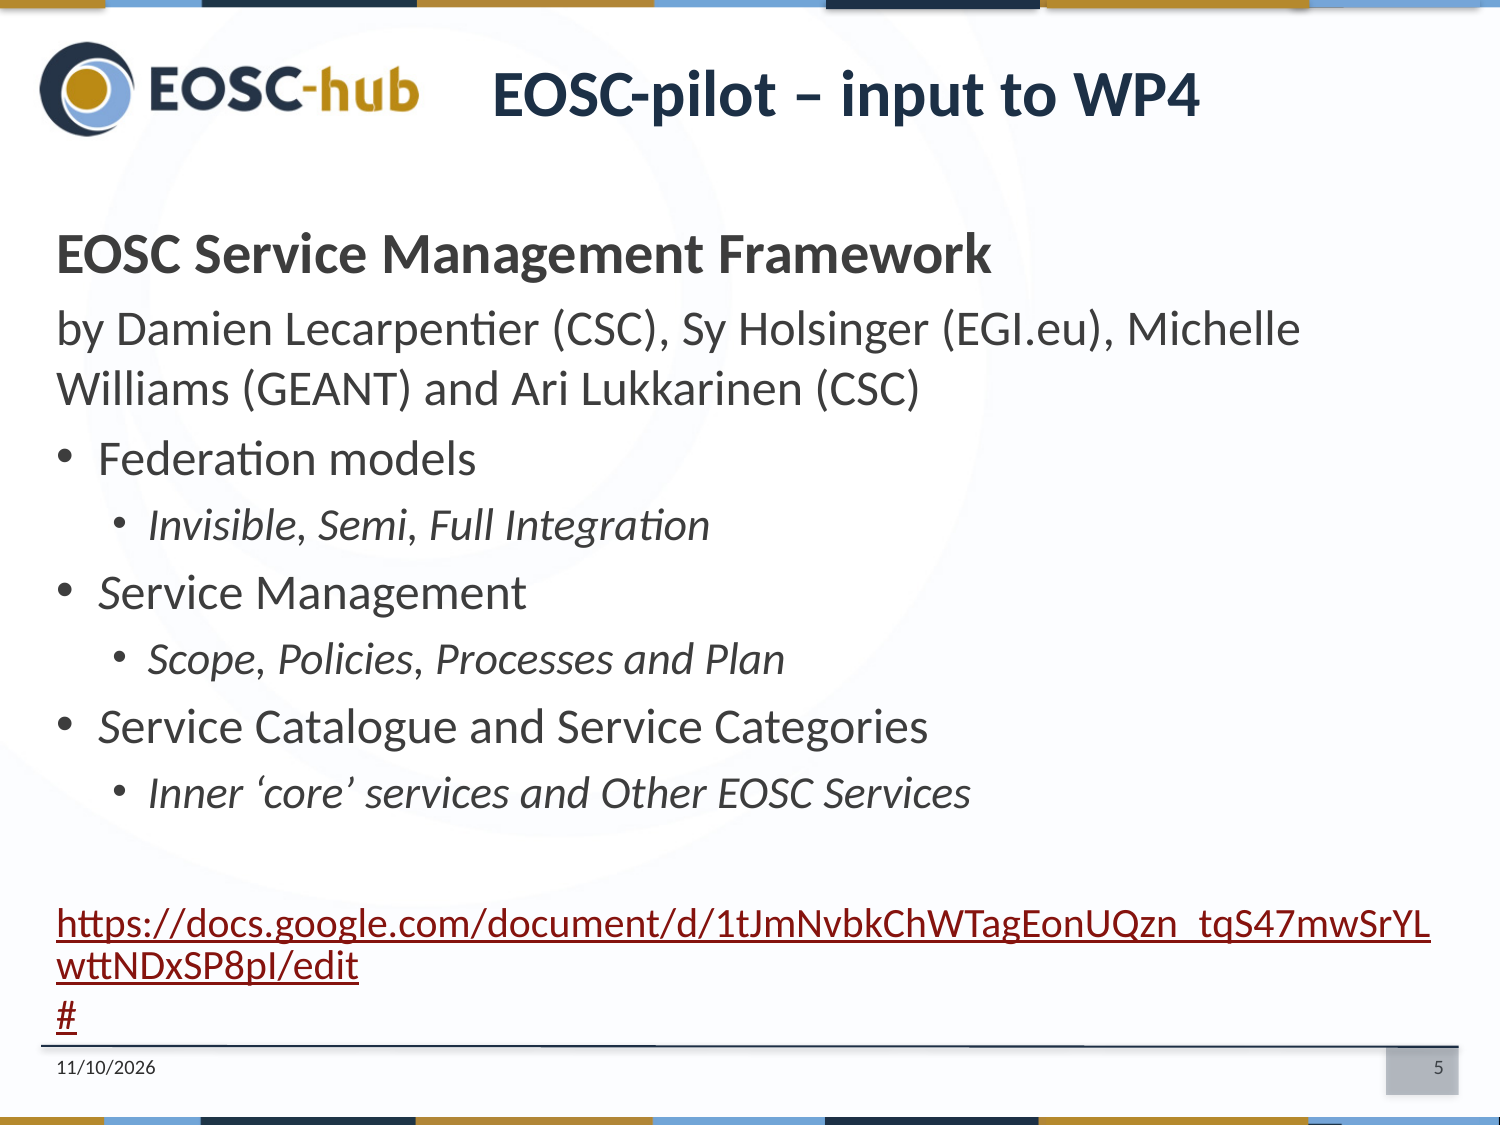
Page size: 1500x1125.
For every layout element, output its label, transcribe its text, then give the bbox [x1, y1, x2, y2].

slide_number 5 [1074, 1046, 1459, 1094]
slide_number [41, 1046, 392, 1094]
picture [0, 0, 1500, 1125]
list EOSC Service Management Framework by Damien Lecarpentier (CSC), Sy Holsinger (EGI.eu), Michelle Williams (GEANT) and Ari Lukkarinen (CSC) Federation models Invisible, Semi, Full Integration Service Management Scope, Policies, Processes and Plan Service Catalogue and Service Categories Inner ‘core’ services and Other EOSC Services https://docs.google.com/document/d/1tJmNvbkChWTagEonUQzn_tqS47mwSrYLwttNDxSP8pI/edit# [41, 208, 1459, 1035]
list EOSC-pilot – input to WP4 [477, 42, 1459, 138]
